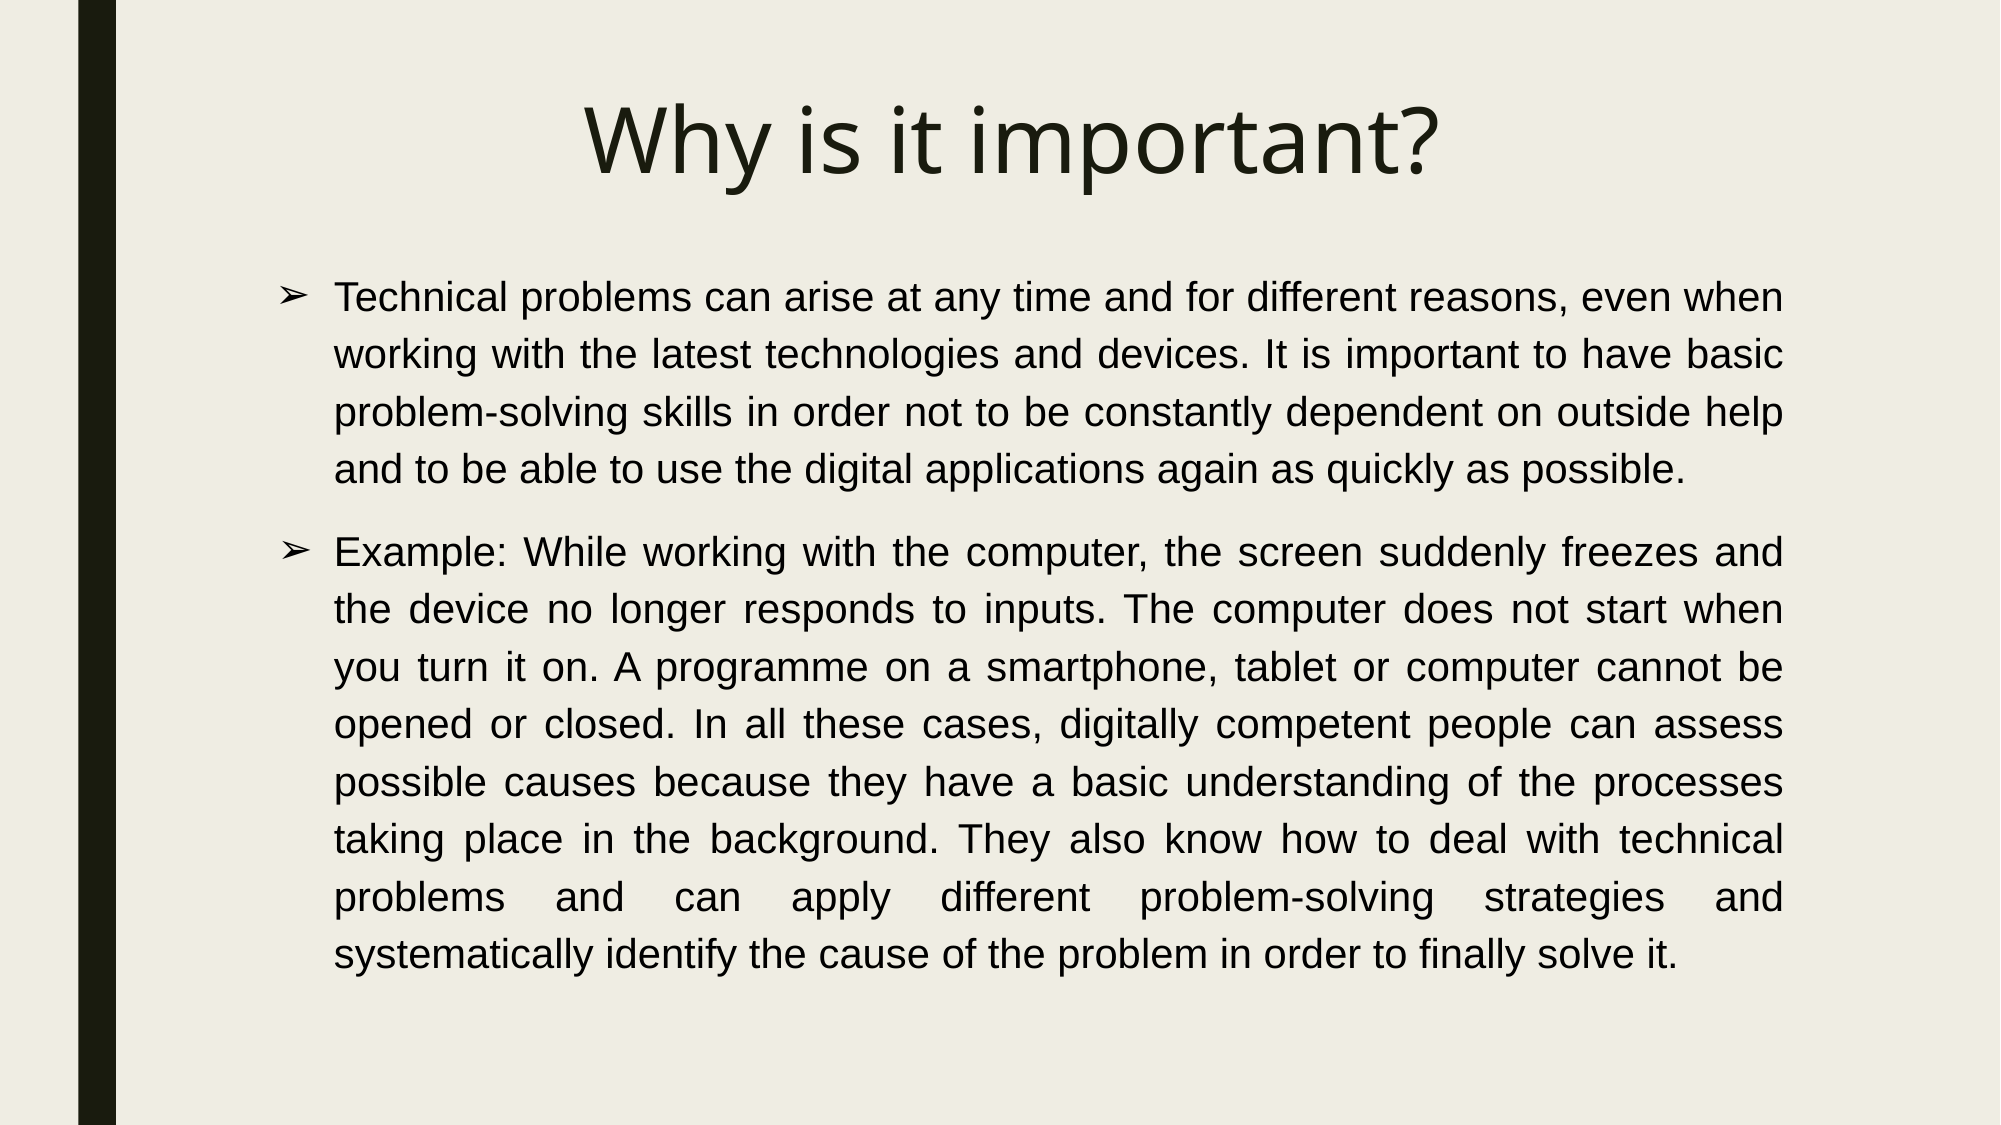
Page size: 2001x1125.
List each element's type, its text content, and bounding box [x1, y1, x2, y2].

list Technical problems can arise at any time and for different reasons, even when working with the latest technologies and devices. It is important to have basic problem-solving skills in order not to be constantly dependent on outside help and to be able to use the digital applications again as quickly as possible. Example: While working with the computer, the screen suddenly freezes and the device no longer responds to inputs. The computer does not start when you turn it on. A programme on a smartphone, tablet or computer cannot be opened or closed. In all these cases, digitally competent people can assess possible causes because they have a basic understanding of the processes taking place in the background. They also know how to deal with technical problems and can apply different problem-solving strategies and systematically identify the cause of the problem in order to finally solve it. [243, 254, 1801, 1021]
title Why is it important? [225, 87, 1800, 332]
